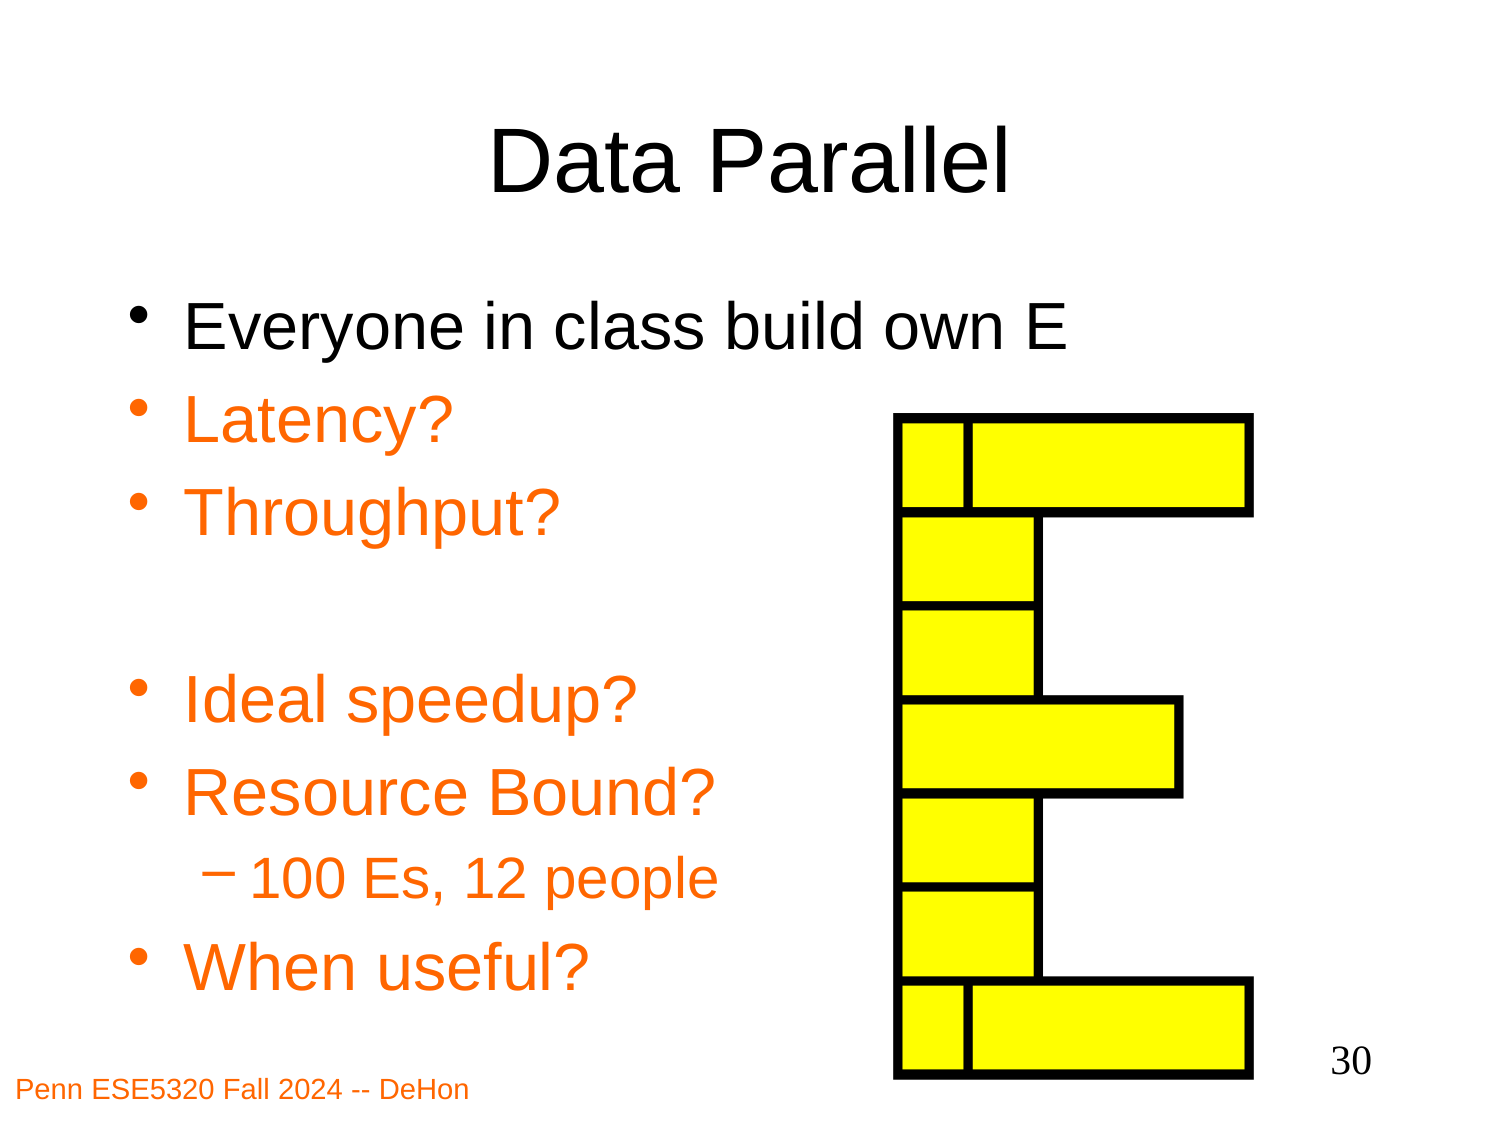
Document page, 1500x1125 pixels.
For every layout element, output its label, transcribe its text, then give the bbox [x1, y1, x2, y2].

picture [887, 412, 1260, 1088]
slide_number Penn ESE5320 Fall 2024 -- DeHon [0, 1062, 688, 1125]
slide_number 30 [1074, 1024, 1388, 1101]
list Everyone in class build own E Latency? Throughput? Ideal speedup? Resource Bound? 100 Es, 12 people When useful? [112, 274, 1388, 951]
title Data Parallel [112, 62, 1388, 251]
